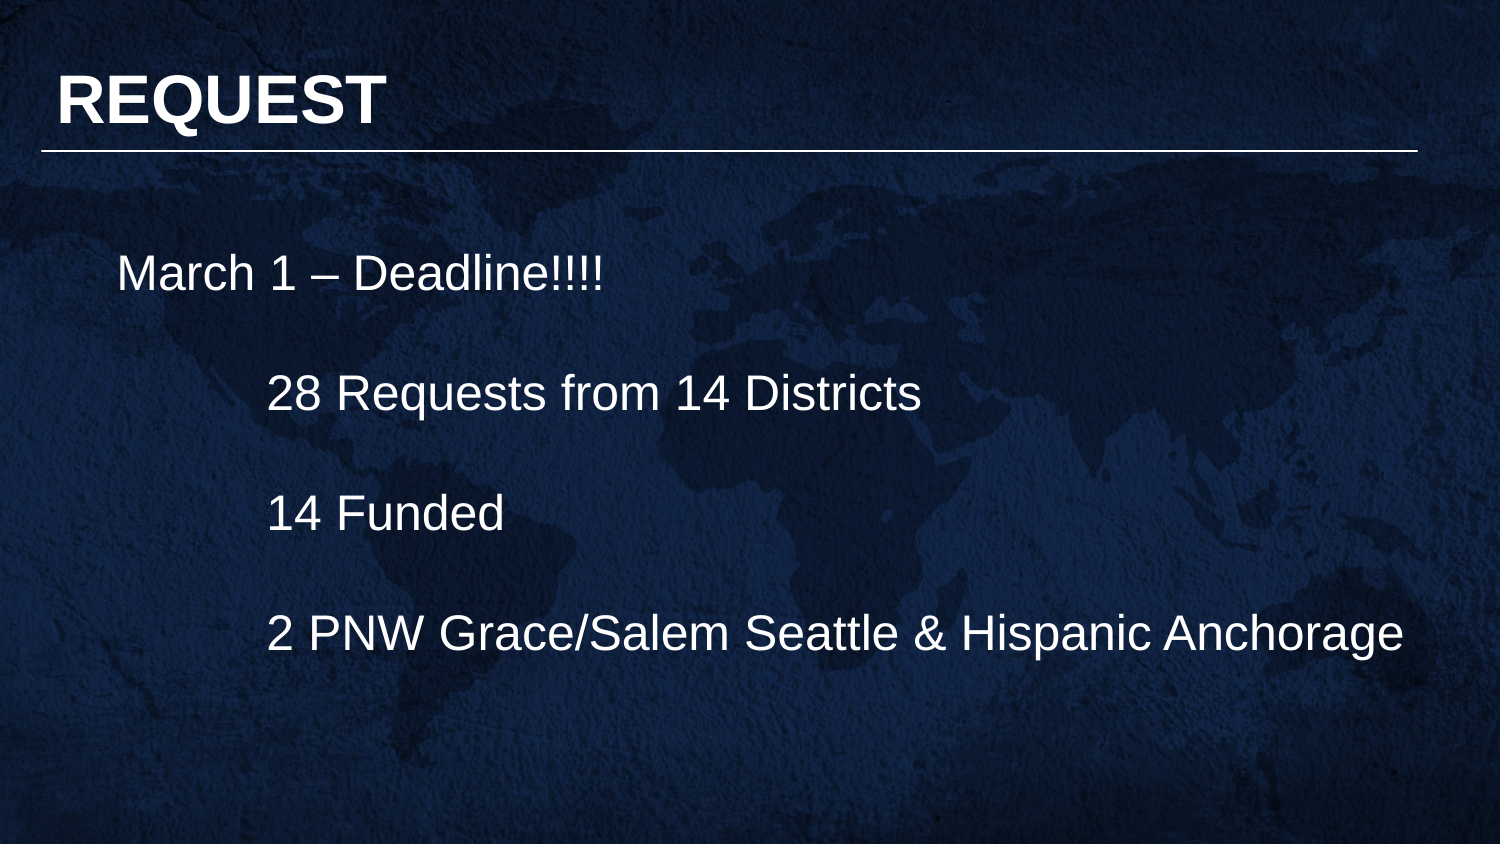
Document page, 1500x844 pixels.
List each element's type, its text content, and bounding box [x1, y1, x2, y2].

picture [0, 0, 1500, 844]
text_box March 1 – Deadline!!!! 28 Requests from 14 Districts 14 Funded 2 PNW Grace/Salem Seattle & Hispanic Anchorage [101, 232, 1447, 668]
text_box REQUEST [41, 47, 1377, 145]
